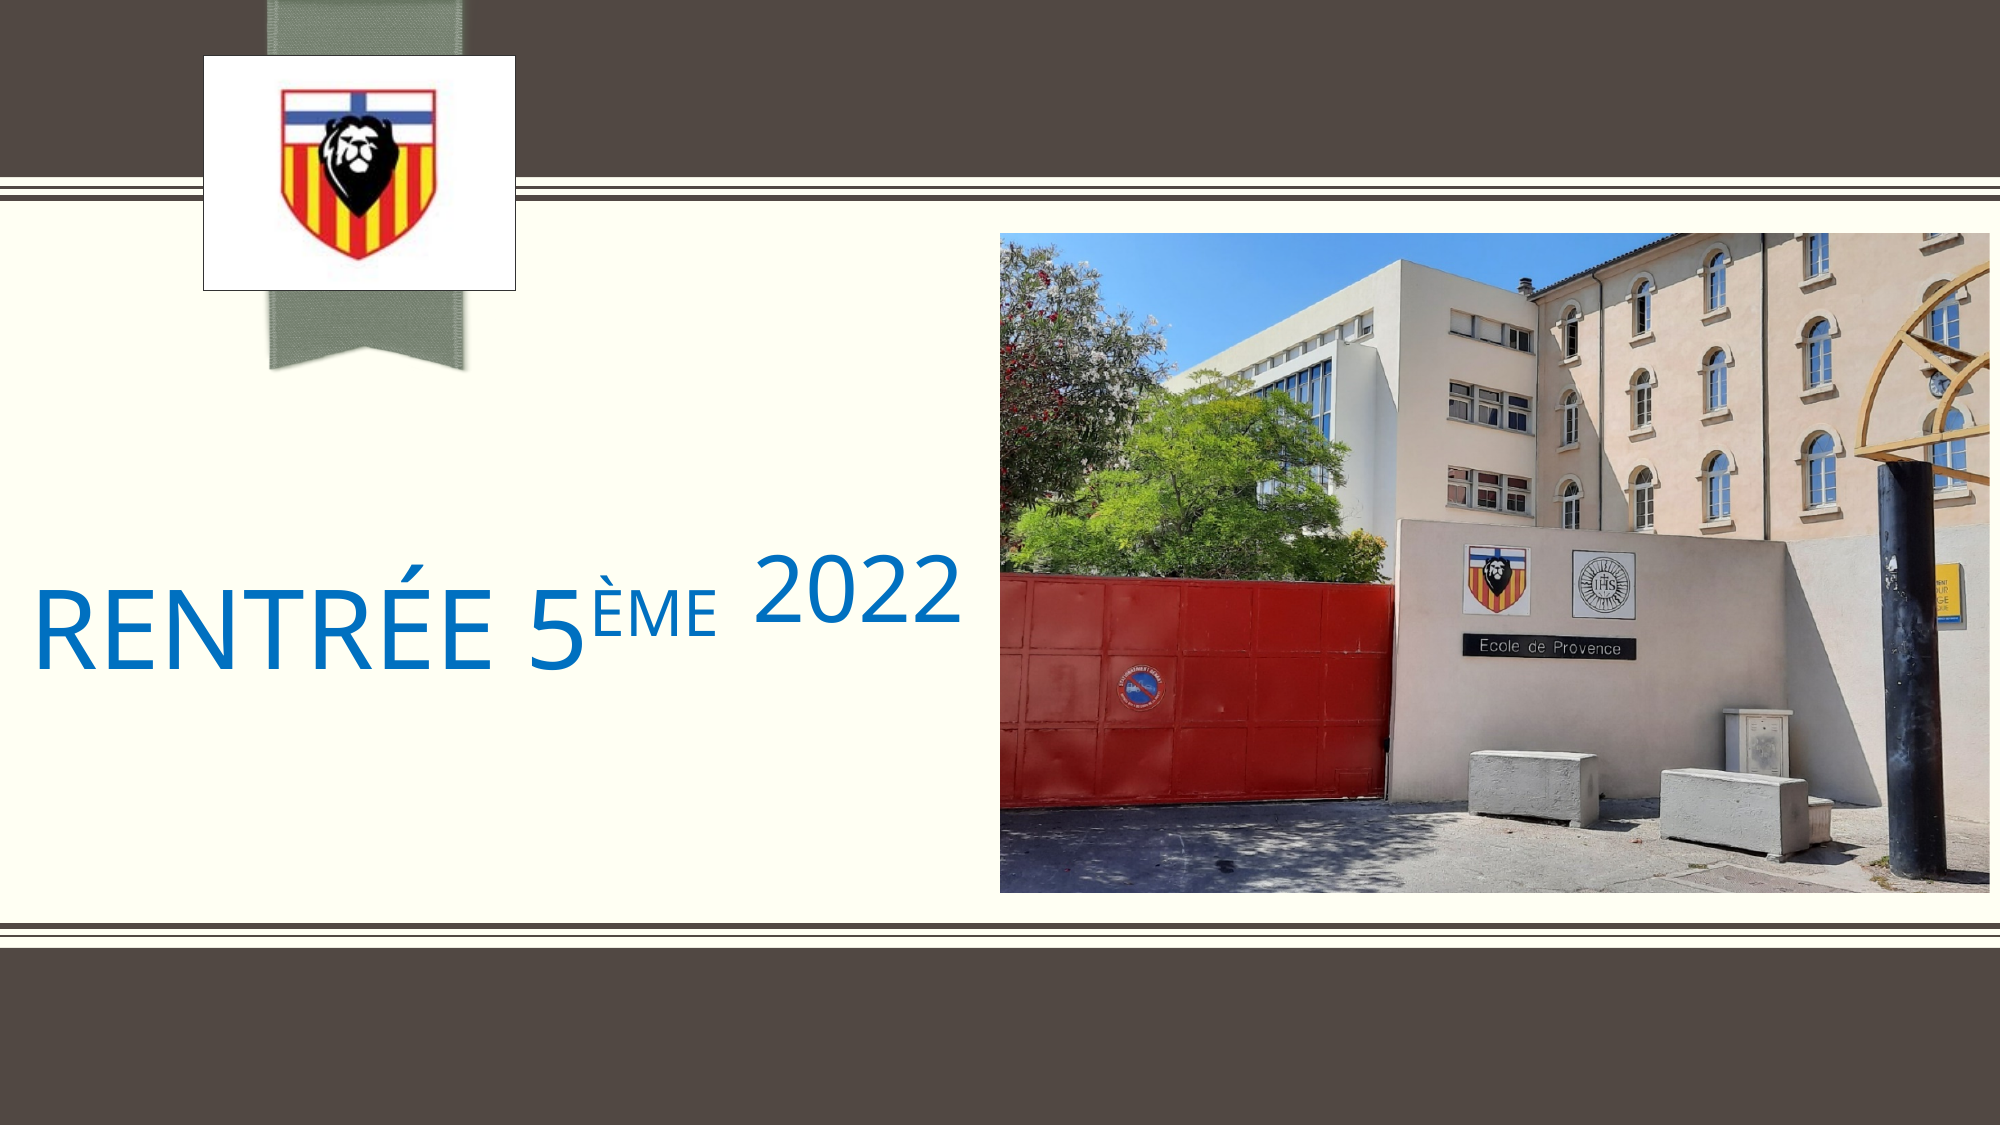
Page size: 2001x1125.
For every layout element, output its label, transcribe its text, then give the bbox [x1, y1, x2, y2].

picture [203, 55, 516, 291]
picture [999, 232, 1990, 893]
title RentrÉE 5ème 2022 [27, 470, 968, 835]
